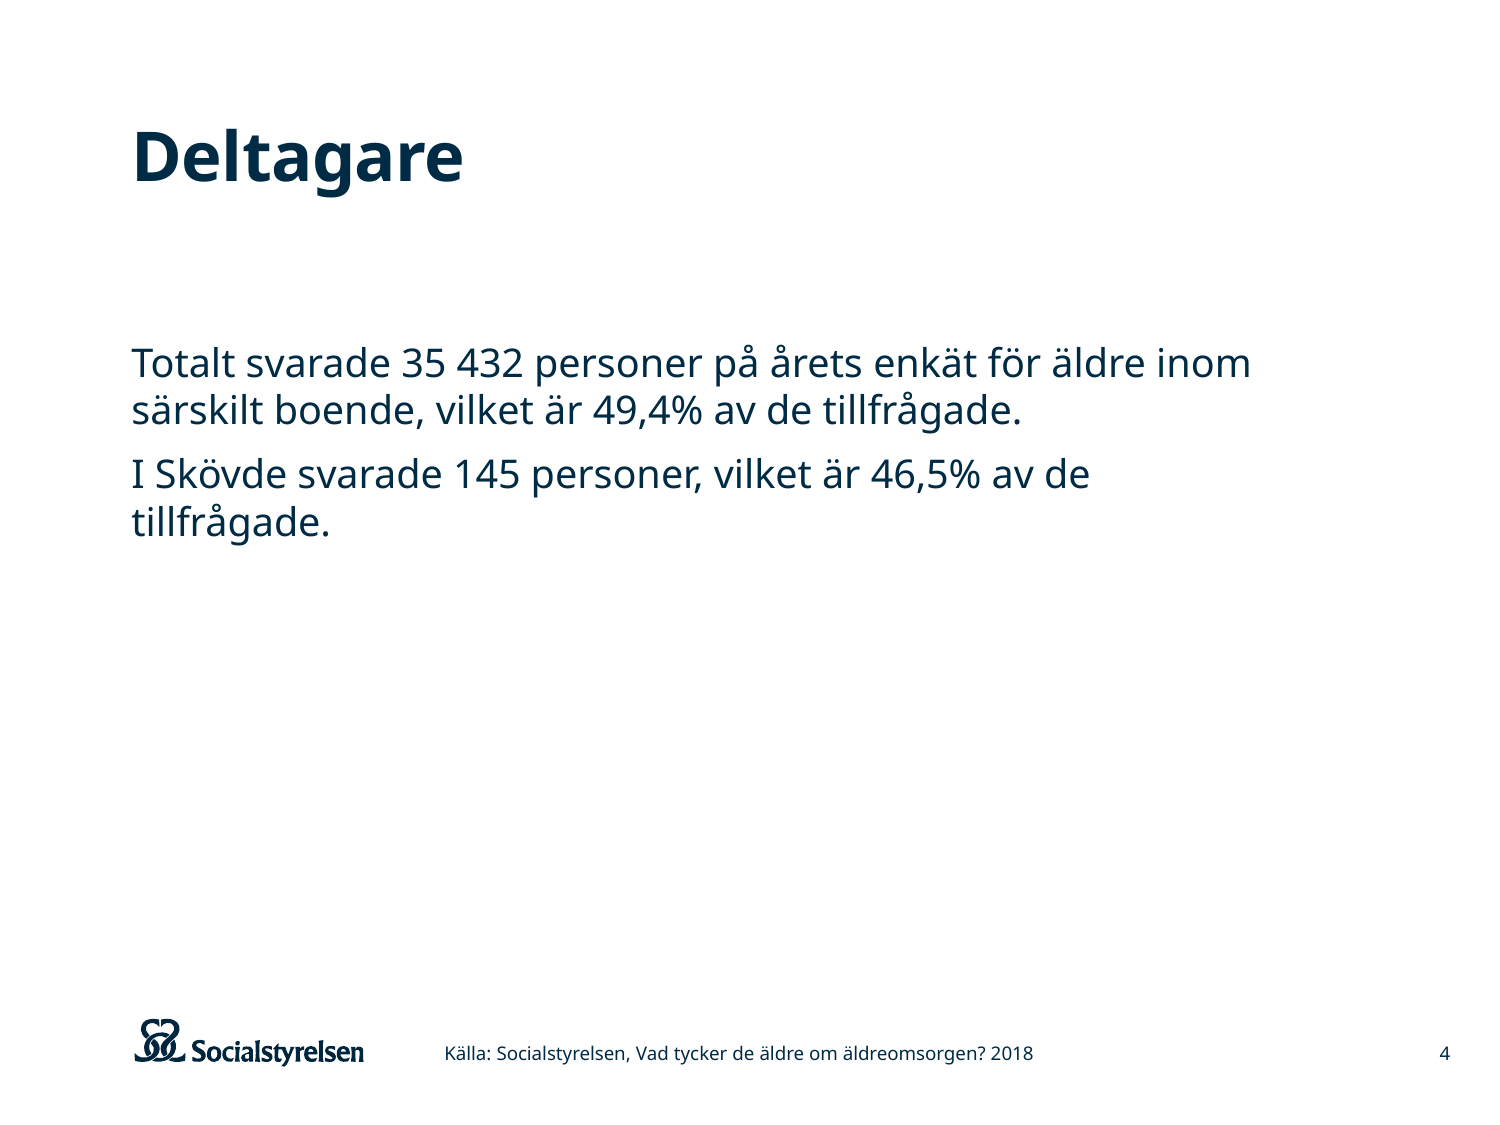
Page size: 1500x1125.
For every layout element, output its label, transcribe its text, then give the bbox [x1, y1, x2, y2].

slide_number 4 [1379, 1032, 1451, 1077]
list Totalt svarade 35 432 personer på årets enkät för äldre inom särskilt boende, vilket är 49,4% av de tillfrågade. I Skövde svarade 145 personer, vilket är 46,5% av de tillfrågade. [131, 337, 1274, 947]
footer Källa: Socialstyrelsen, Vad tycker de äldre om äldreomsorgen? 2018 [444, 1032, 1110, 1077]
title Deltagare [131, 112, 1272, 326]
